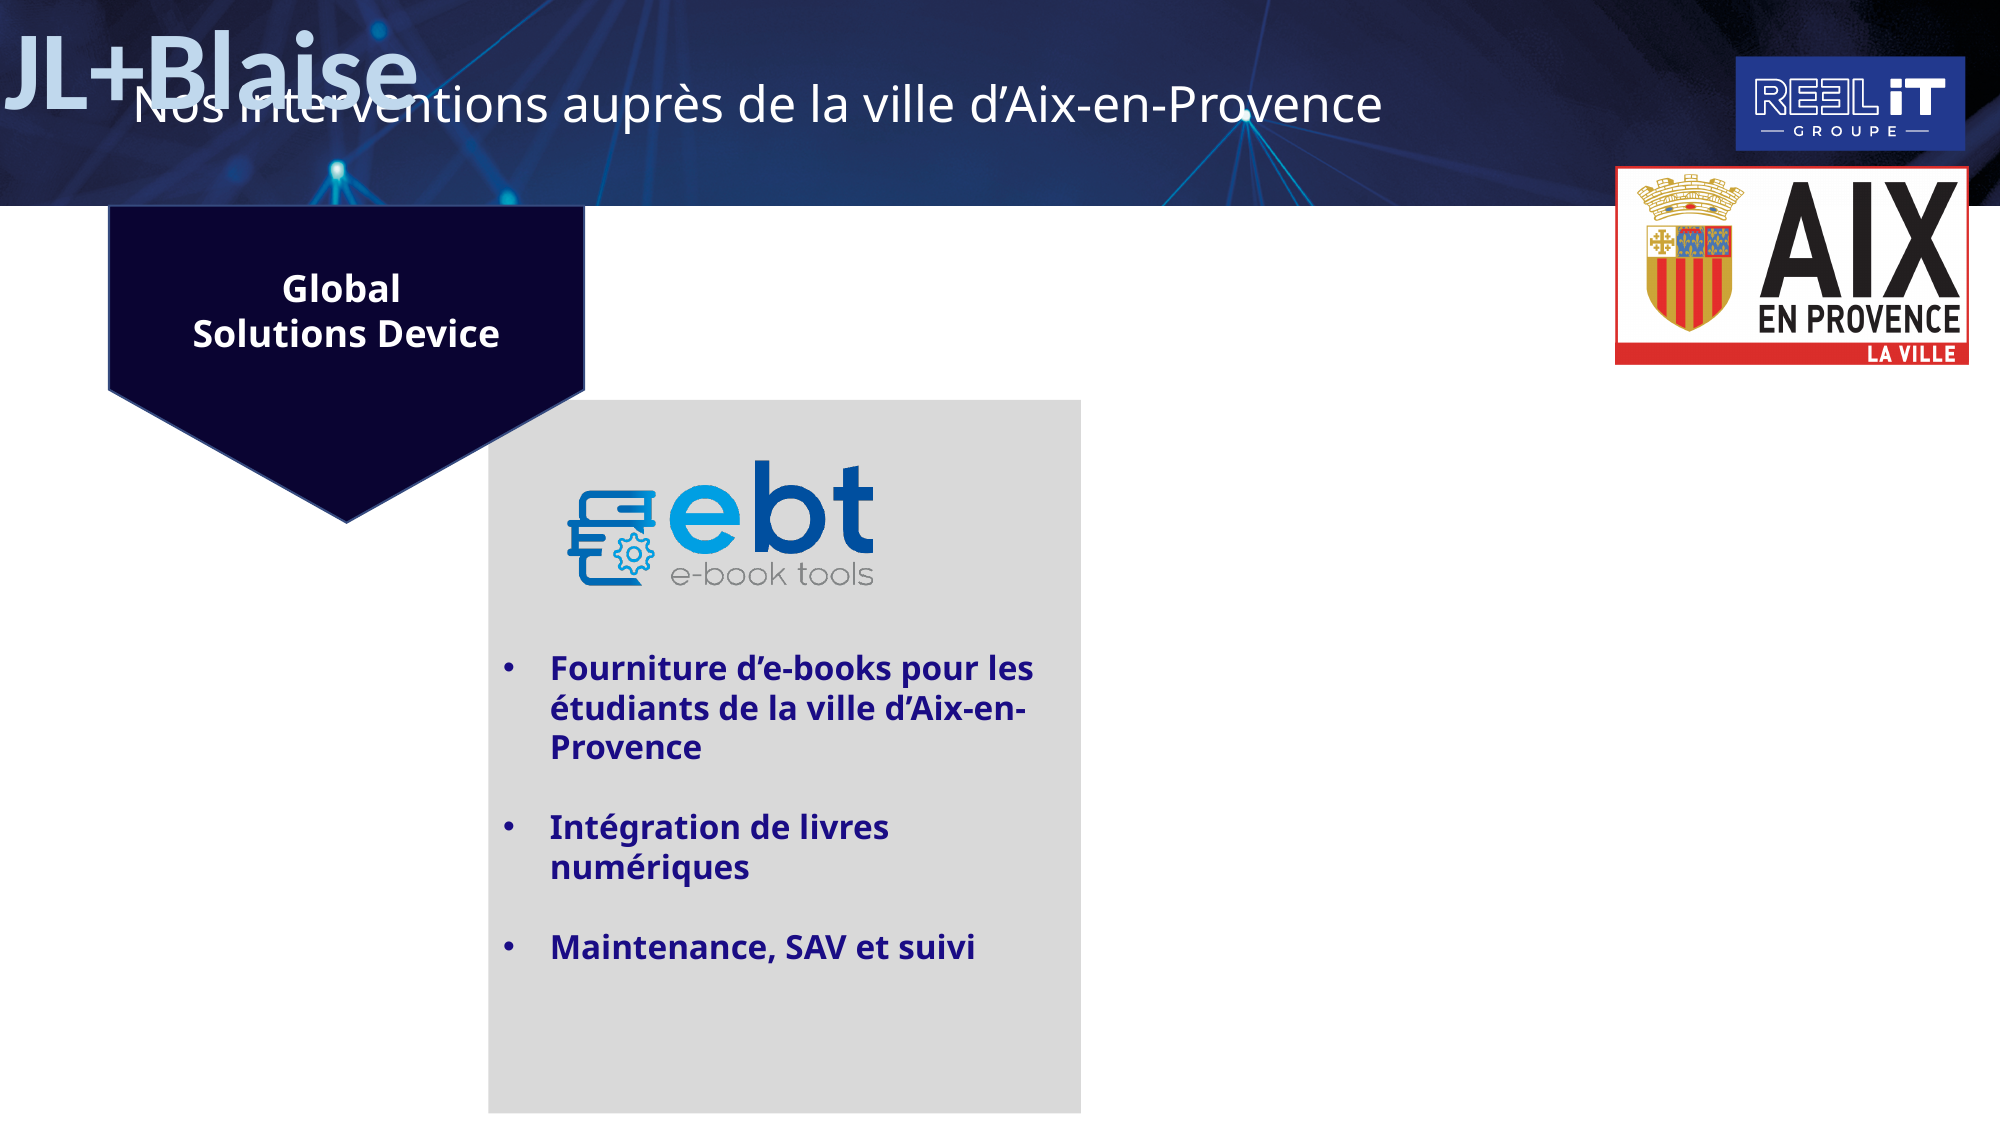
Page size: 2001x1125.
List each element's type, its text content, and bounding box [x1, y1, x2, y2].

text_box Global Solutions Device [135, 258, 558, 363]
text_box [107, 206, 586, 524]
text_box Fourniture d’e-books pour les étudiants de la ville d’Aix-en-Provence Intégration de livres numériques Maintenance, SAV et suivi [488, 399, 1081, 1114]
picture [0, 0, 2000, 365]
picture [557, 454, 885, 597]
